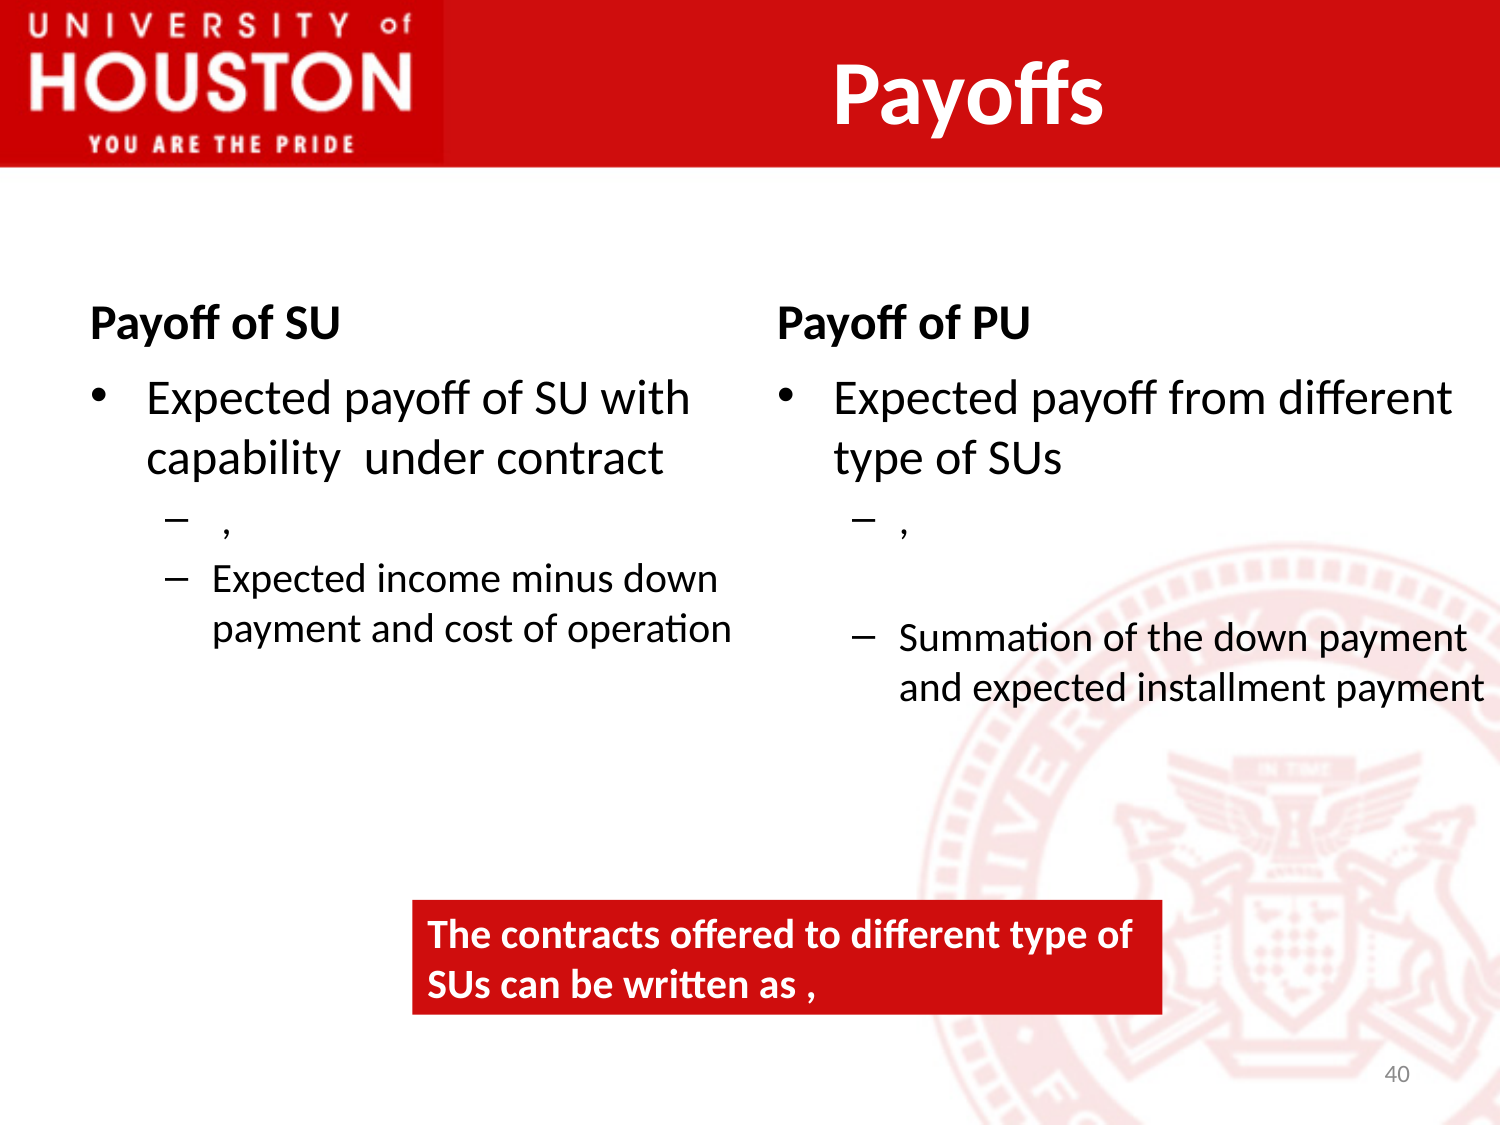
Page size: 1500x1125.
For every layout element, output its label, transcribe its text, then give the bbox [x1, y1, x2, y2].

picture [0, 0, 1500, 1125]
slide_number 40 [1074, 1042, 1425, 1103]
list Payoff of PU [761, 251, 1425, 357]
list Payoff of SU [75, 251, 738, 357]
title Payoffs [437, 0, 1500, 175]
